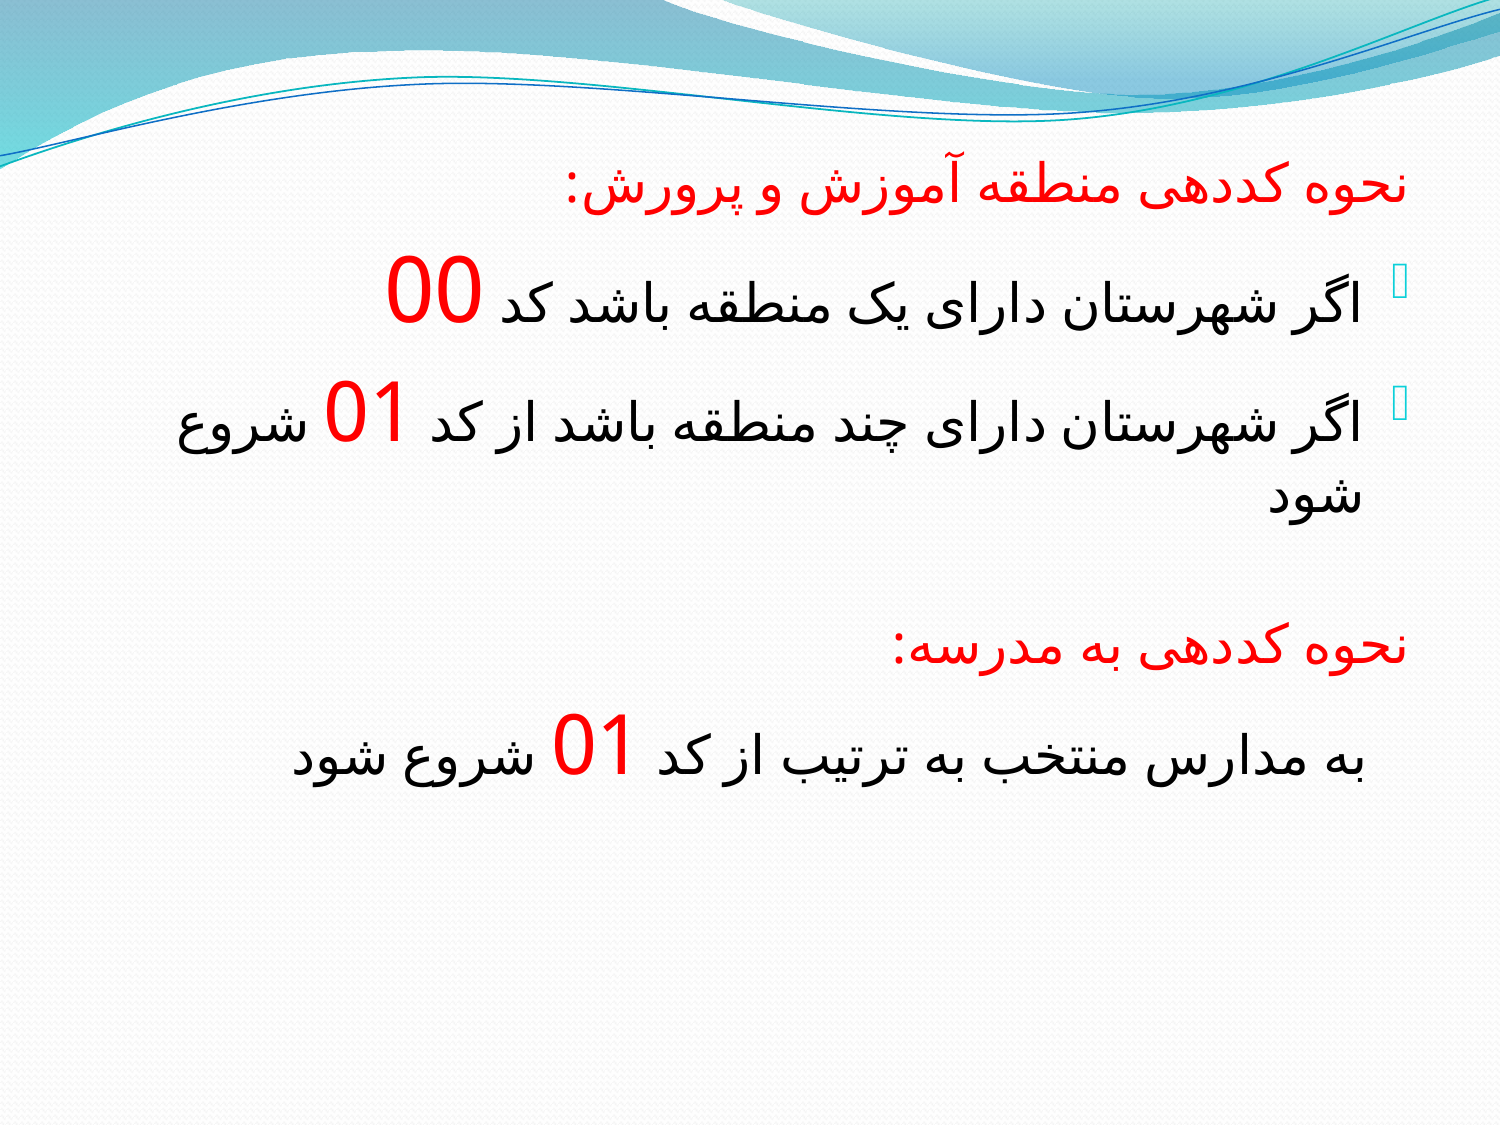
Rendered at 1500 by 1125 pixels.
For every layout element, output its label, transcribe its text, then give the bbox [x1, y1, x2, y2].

list نحوه کددهی منطقه آموزش و پرورش: اگر شهرستان دارای یک منطقه باشد کد 00 اگر شهرستان دارای چند منطقه باشد از کد 01 شروع شود نحوه کددهی به مدرسه: به مدارس منتخب به ترتیب از کد 01 شروع شود [75, 140, 1425, 1038]
